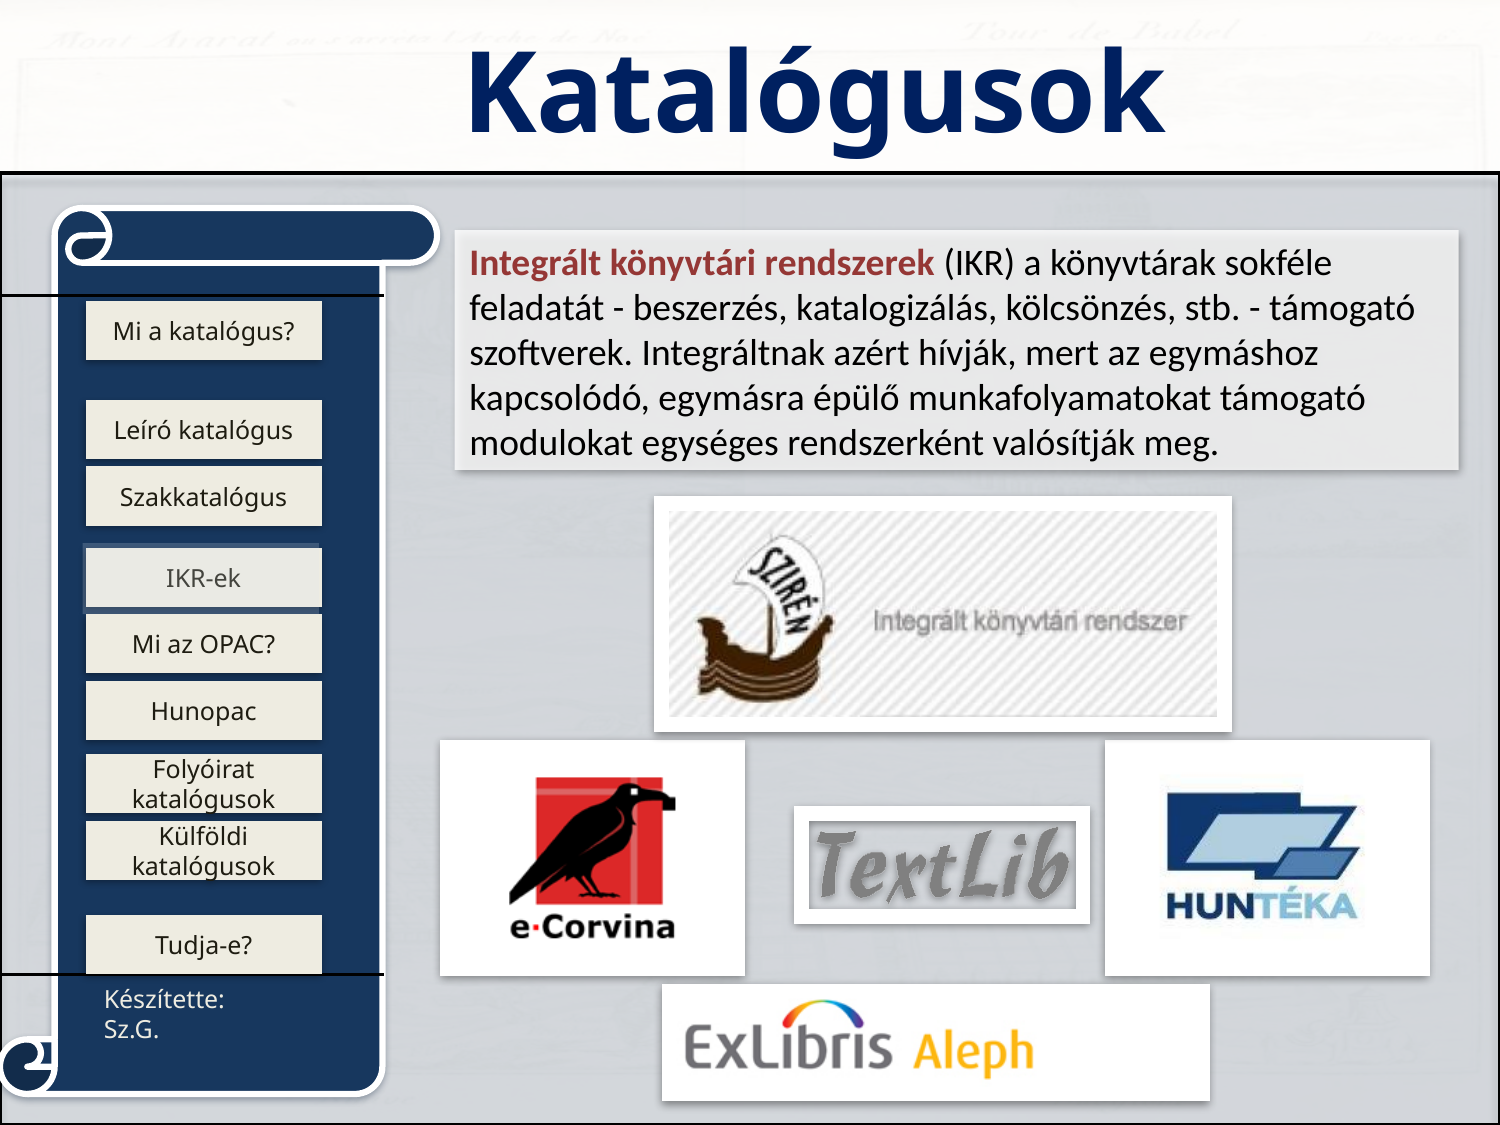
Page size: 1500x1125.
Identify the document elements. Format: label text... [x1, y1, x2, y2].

picture [454, 754, 731, 962]
picture [675, 997, 1196, 1087]
text_box Integrált könyvtári rendszerek (IKR) a könyvtárak sokféle feladatát - beszerzés, katalogizálás, kölcsönzés, stb. - támogató szoftverek. Integráltnak azért hívják, mert az egymáshoz kapcsolódó, egymásra épülő munkafolyamatokat támogató modulokat egységes rendszerként valósítják meg. [454, 230, 1459, 470]
picture [668, 510, 1218, 718]
picture [808, 820, 1077, 910]
text_box [81, 541, 321, 616]
picture [1118, 754, 1416, 962]
